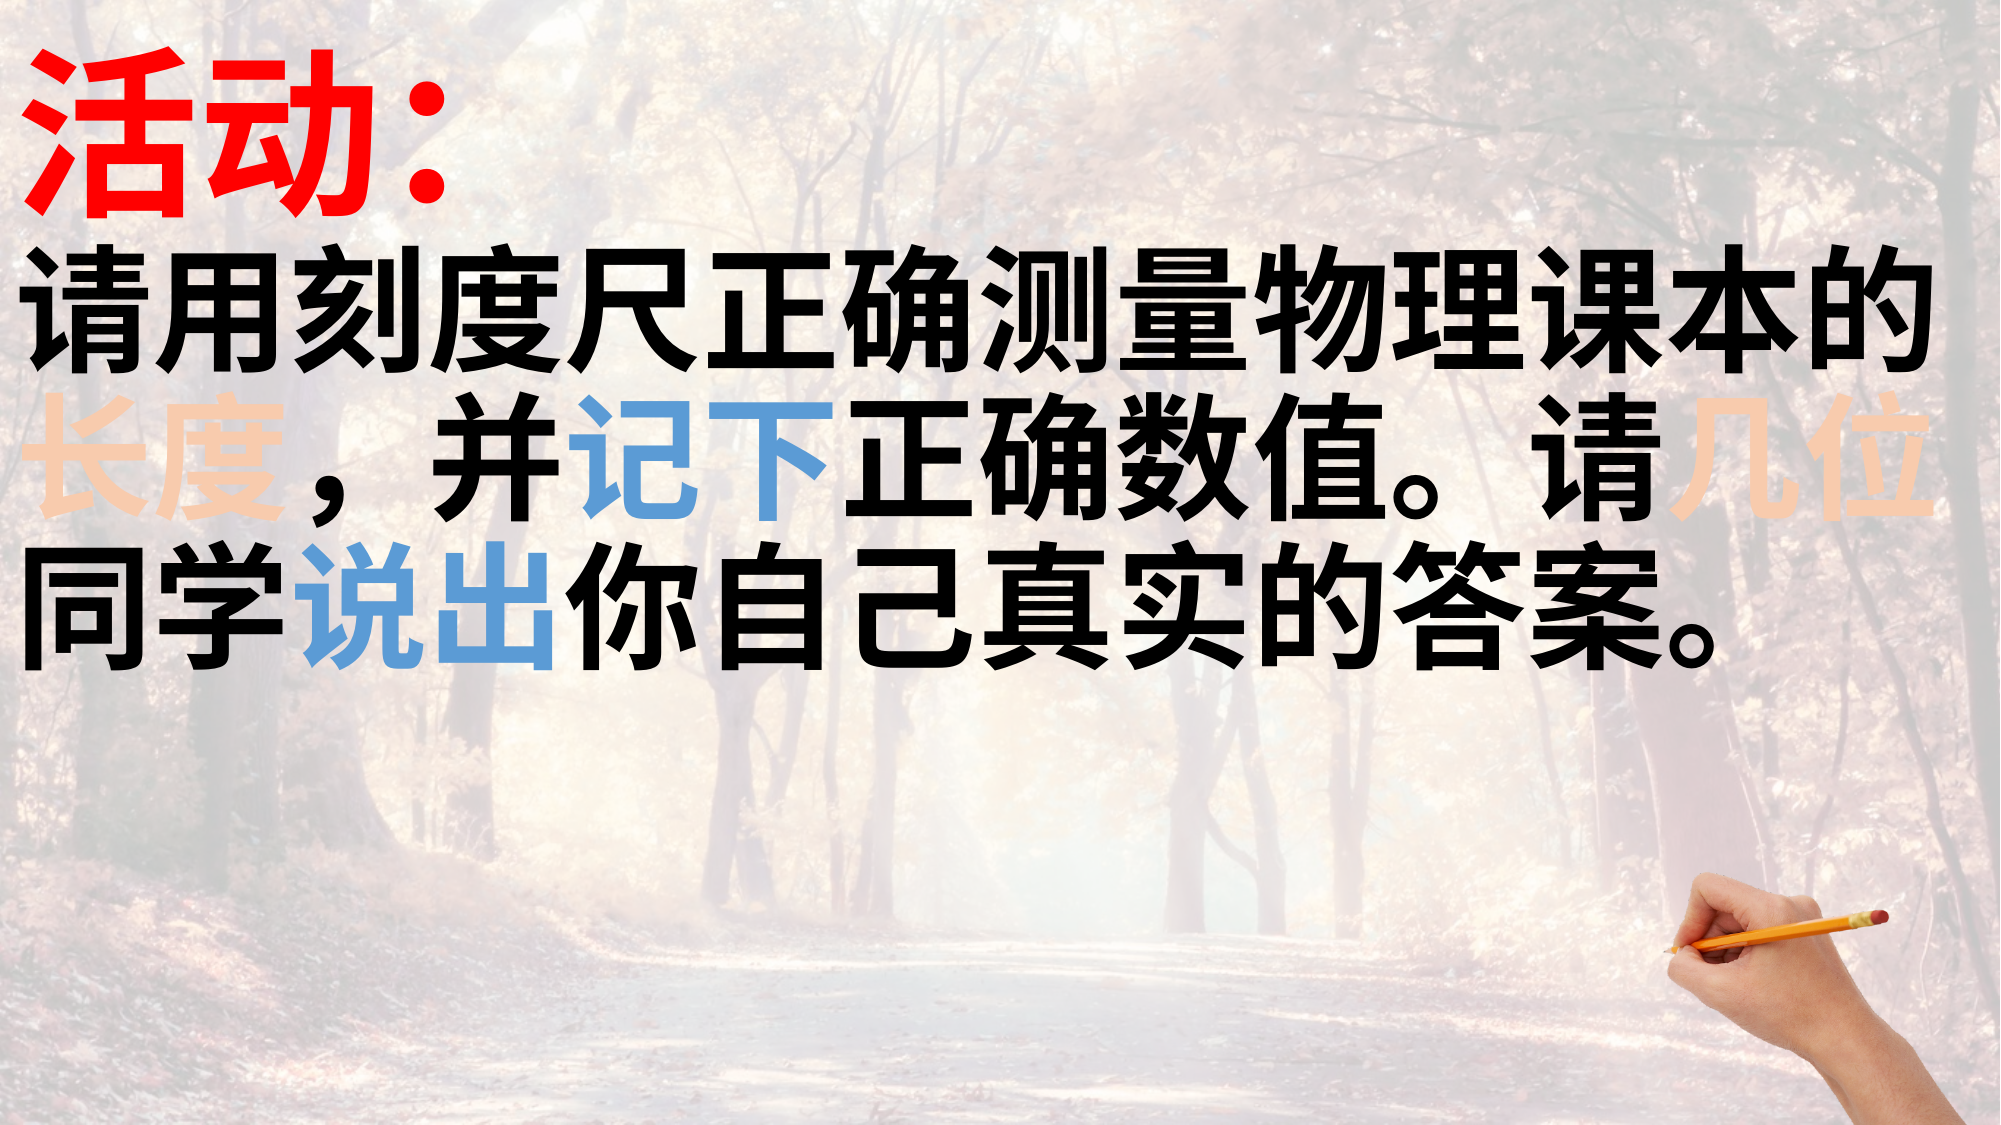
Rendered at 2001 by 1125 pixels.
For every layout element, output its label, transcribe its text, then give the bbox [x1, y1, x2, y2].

text_box 活动： 请用刻度尺正确测量物理课本的长度，并记下正确数值。请几位同学说出你自己真实的答案。 [0, 0, 1993, 733]
picture [1649, 858, 1973, 1125]
